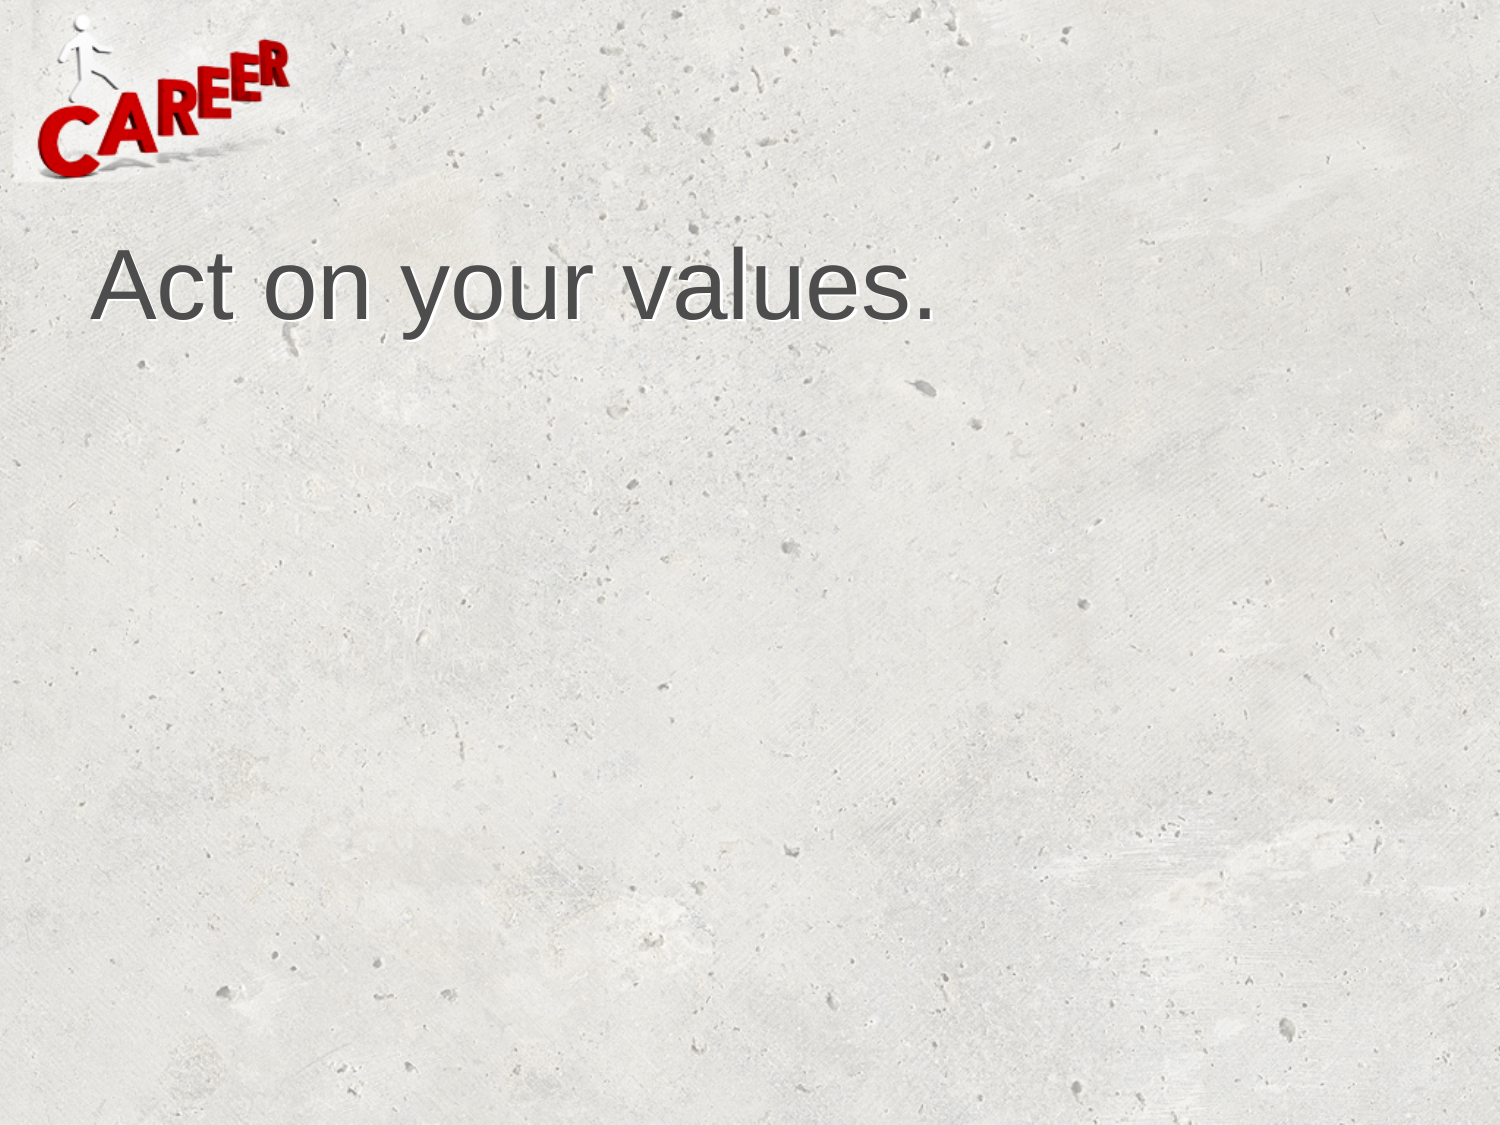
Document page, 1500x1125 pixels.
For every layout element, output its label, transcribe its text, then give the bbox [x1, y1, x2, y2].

title Act on your values. [75, 237, 1292, 321]
picture [0, 0, 1500, 1125]
